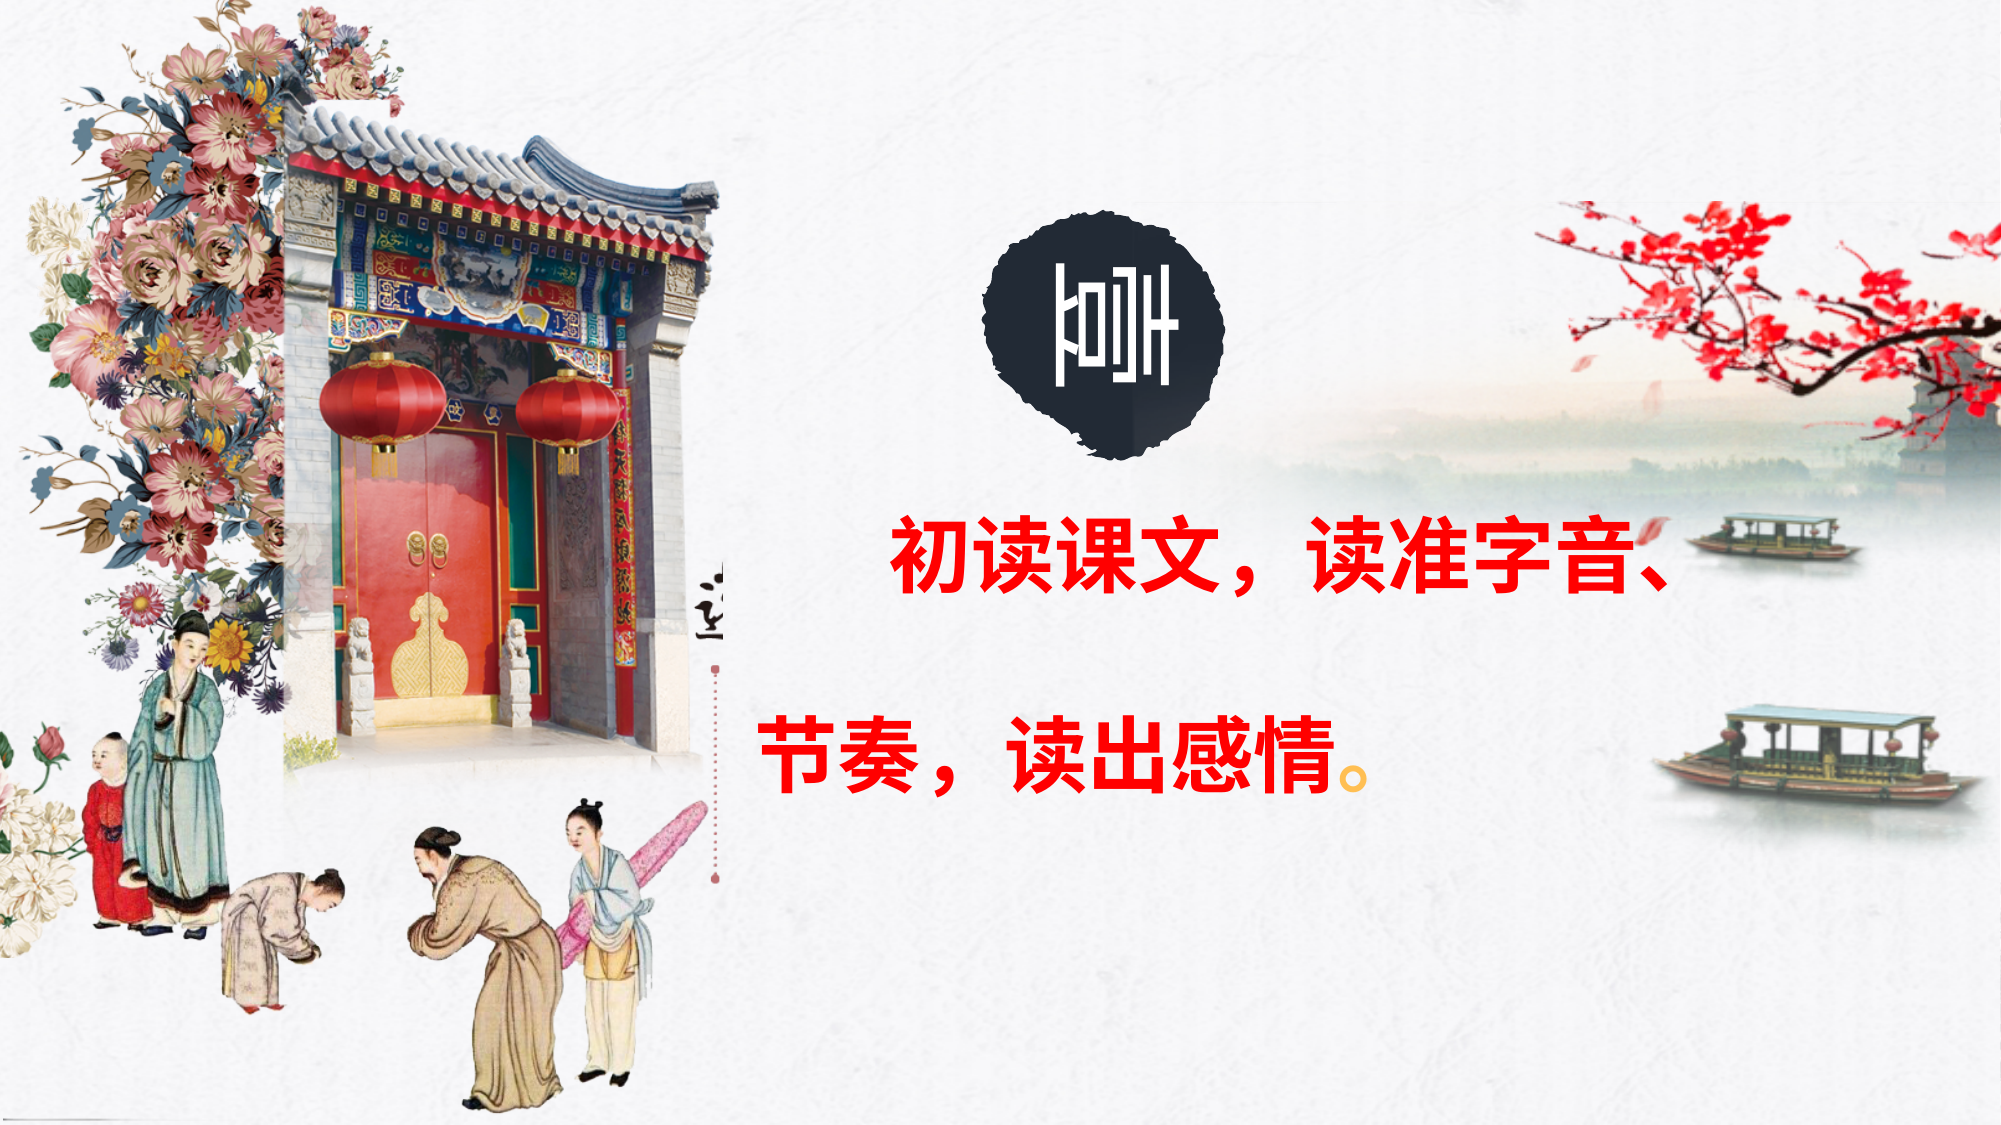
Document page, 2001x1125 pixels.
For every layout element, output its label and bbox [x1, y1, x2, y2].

text_box [979, 208, 1072, 467]
picture [0, 0, 2001, 1125]
